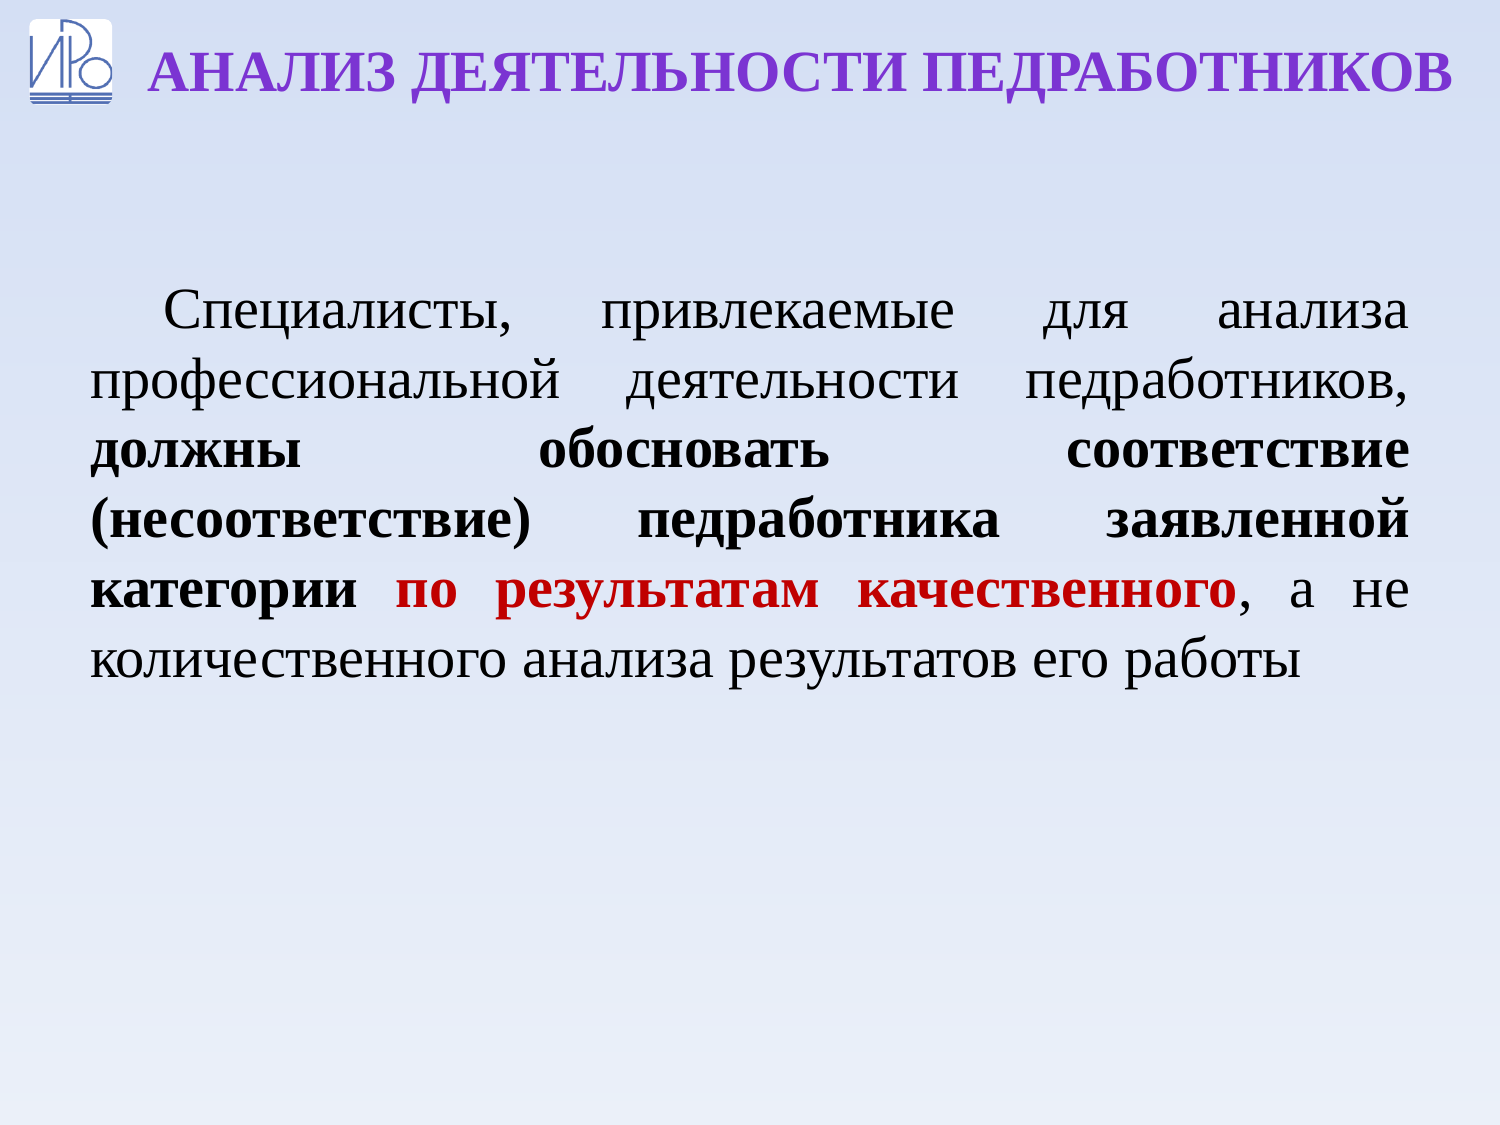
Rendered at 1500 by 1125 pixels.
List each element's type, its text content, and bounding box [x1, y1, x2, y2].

title Анализ деятельности педработников [70, 0, 1479, 138]
list Специалисты, привлекаемые для анализа профессиональной деятельности педработников, должны обосновать соответствие (несоответствие) педработника заявленной категории по результатам качественного, а не количественного анализа результатов его работы [75, 262, 1425, 787]
picture [29, 18, 113, 105]
